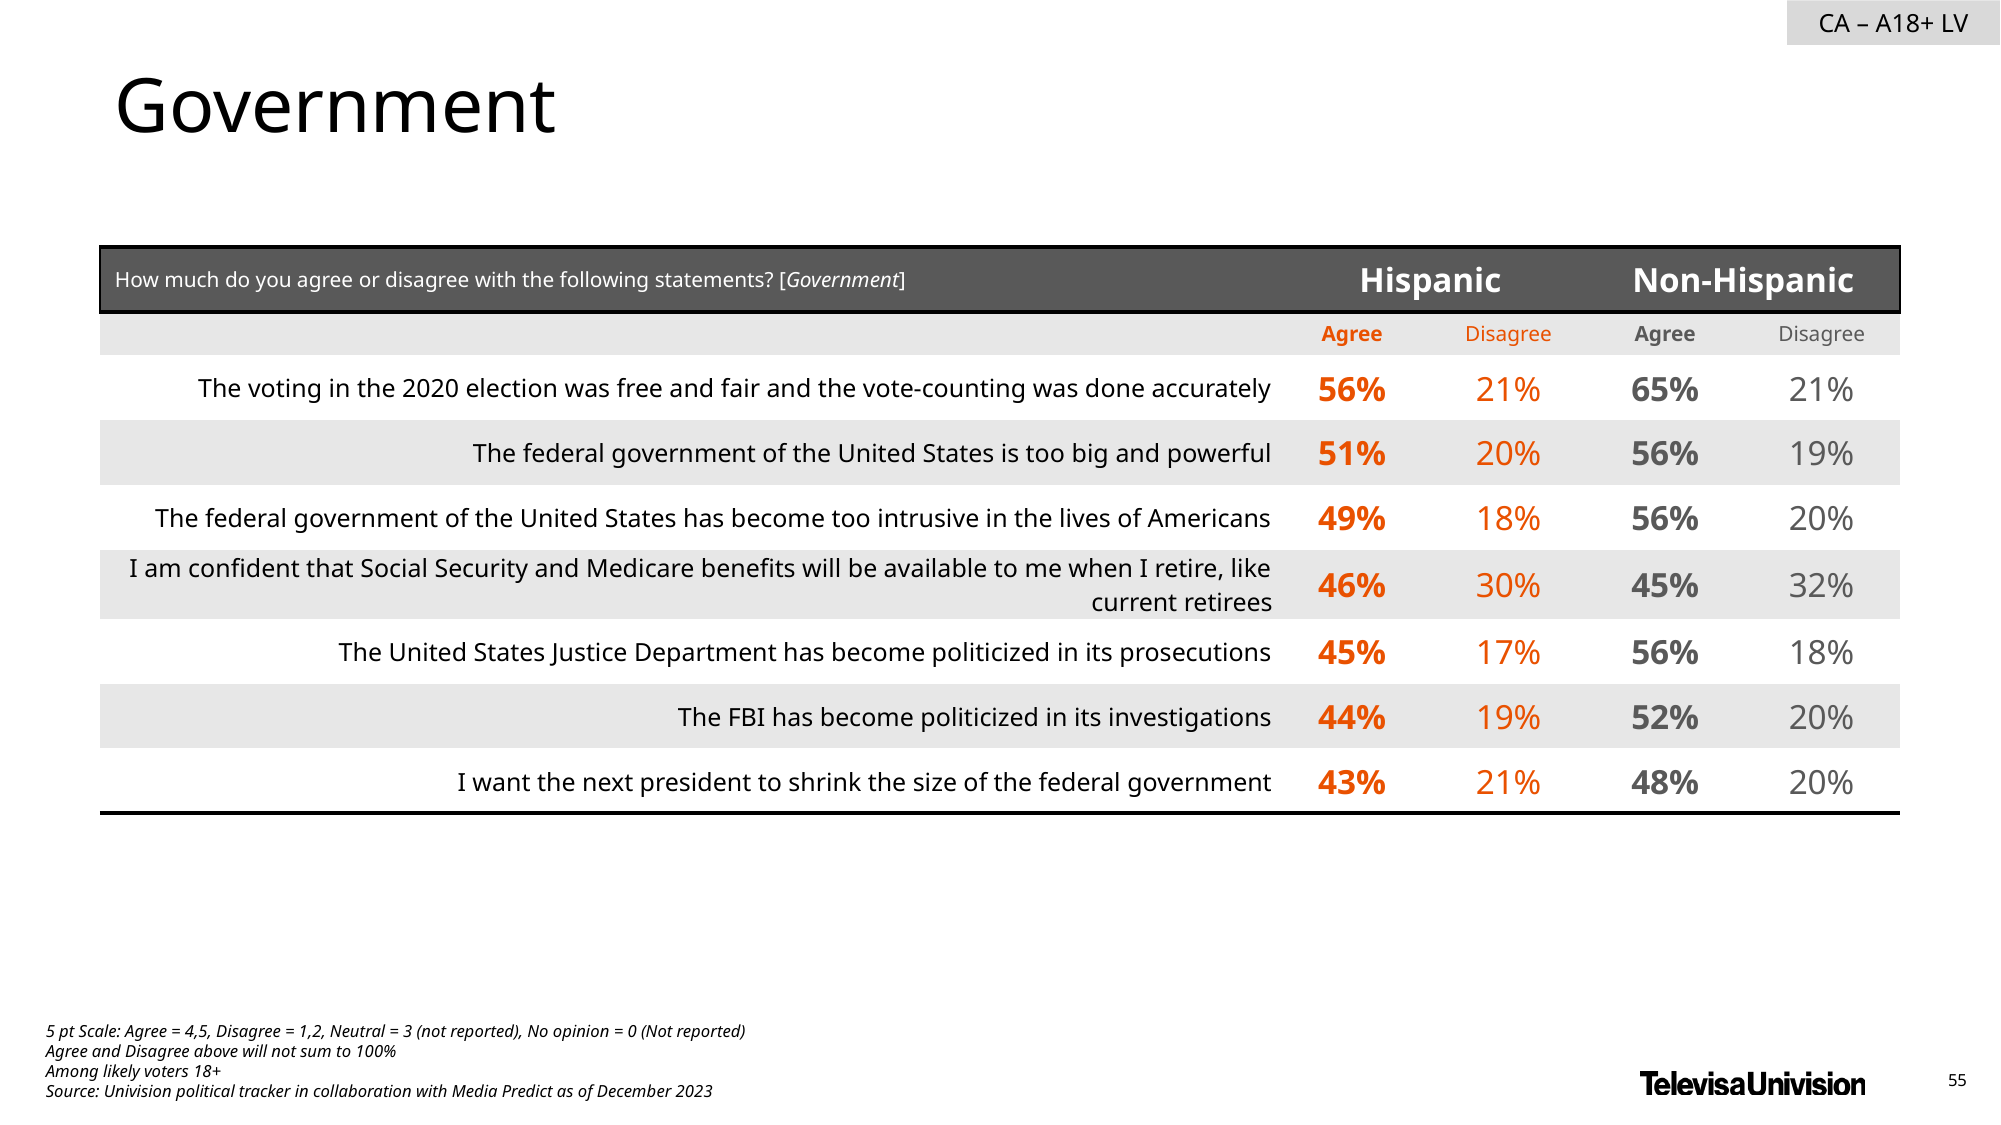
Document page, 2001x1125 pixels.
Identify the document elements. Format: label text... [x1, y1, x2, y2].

table_cell 20% [1430, 420, 1587, 485]
title Government [99, 60, 1900, 245]
table_cell The federal government of the United States is too big and powerful [100, 420, 1274, 485]
table_cell 21% [1430, 355, 1587, 420]
table_cell Agree [1587, 314, 1743, 355]
table_cell 44% [1274, 684, 1430, 748]
table_cell 18% [1743, 619, 1900, 684]
table_cell The federal government of the United States has become too intrusive in the lives of Americans [100, 485, 1274, 550]
table_cell 48% [1587, 748, 1743, 811]
table_cell 21% [1743, 355, 1900, 420]
table_cell 32% [1743, 550, 1900, 619]
table_cell I am confident that Social Security and Medicare benefits will be available to me when I retire, like current retirees [100, 550, 1274, 619]
table_cell [100, 314, 1274, 355]
table_cell 51% [1274, 420, 1430, 485]
table_cell 56% [1587, 619, 1743, 684]
table_header How much do you agree or disagree with the following statements? [Government] [101, 249, 1274, 310]
table_cell Disagree [1743, 314, 1900, 355]
table_cell 46% [1274, 550, 1430, 619]
table_cell 20% [1743, 748, 1900, 811]
table_cell 45% [1274, 619, 1430, 684]
table_cell 20% [1743, 485, 1900, 550]
table_cell The voting in the 2020 election was free and fair and the vote-counting was done accurately [100, 355, 1274, 420]
table_header Non-Hispanic [1587, 249, 1899, 310]
table_cell 65% [1587, 355, 1743, 420]
table_cell I want the next president to shrink the size of the federal government [100, 748, 1274, 811]
table_cell 56% [1587, 485, 1743, 550]
table_cell 56% [1587, 420, 1743, 485]
table_header Hispanic [1274, 249, 1587, 310]
table_cell The United States Justice Department has become politicized in its prosecutions [100, 619, 1274, 684]
table_cell Agree [1274, 314, 1430, 355]
table_cell 56% [1274, 355, 1430, 420]
table_cell The FBI has become politicized in its investigations [100, 684, 1274, 748]
table_cell Disagree [1430, 314, 1587, 355]
table_cell 21% [1430, 748, 1587, 811]
table_cell 20% [1743, 684, 1900, 748]
table_cell 52% [1587, 684, 1743, 748]
table_cell 18% [1430, 485, 1587, 550]
table_cell 17% [1430, 619, 1587, 684]
table_cell 30% [1430, 550, 1587, 619]
table_cell 19% [1430, 684, 1587, 748]
table_cell 43% [1274, 748, 1430, 811]
table_cell 19% [1743, 420, 1900, 485]
table_cell 45% [1587, 550, 1743, 619]
table_cell 49% [1274, 485, 1430, 550]
